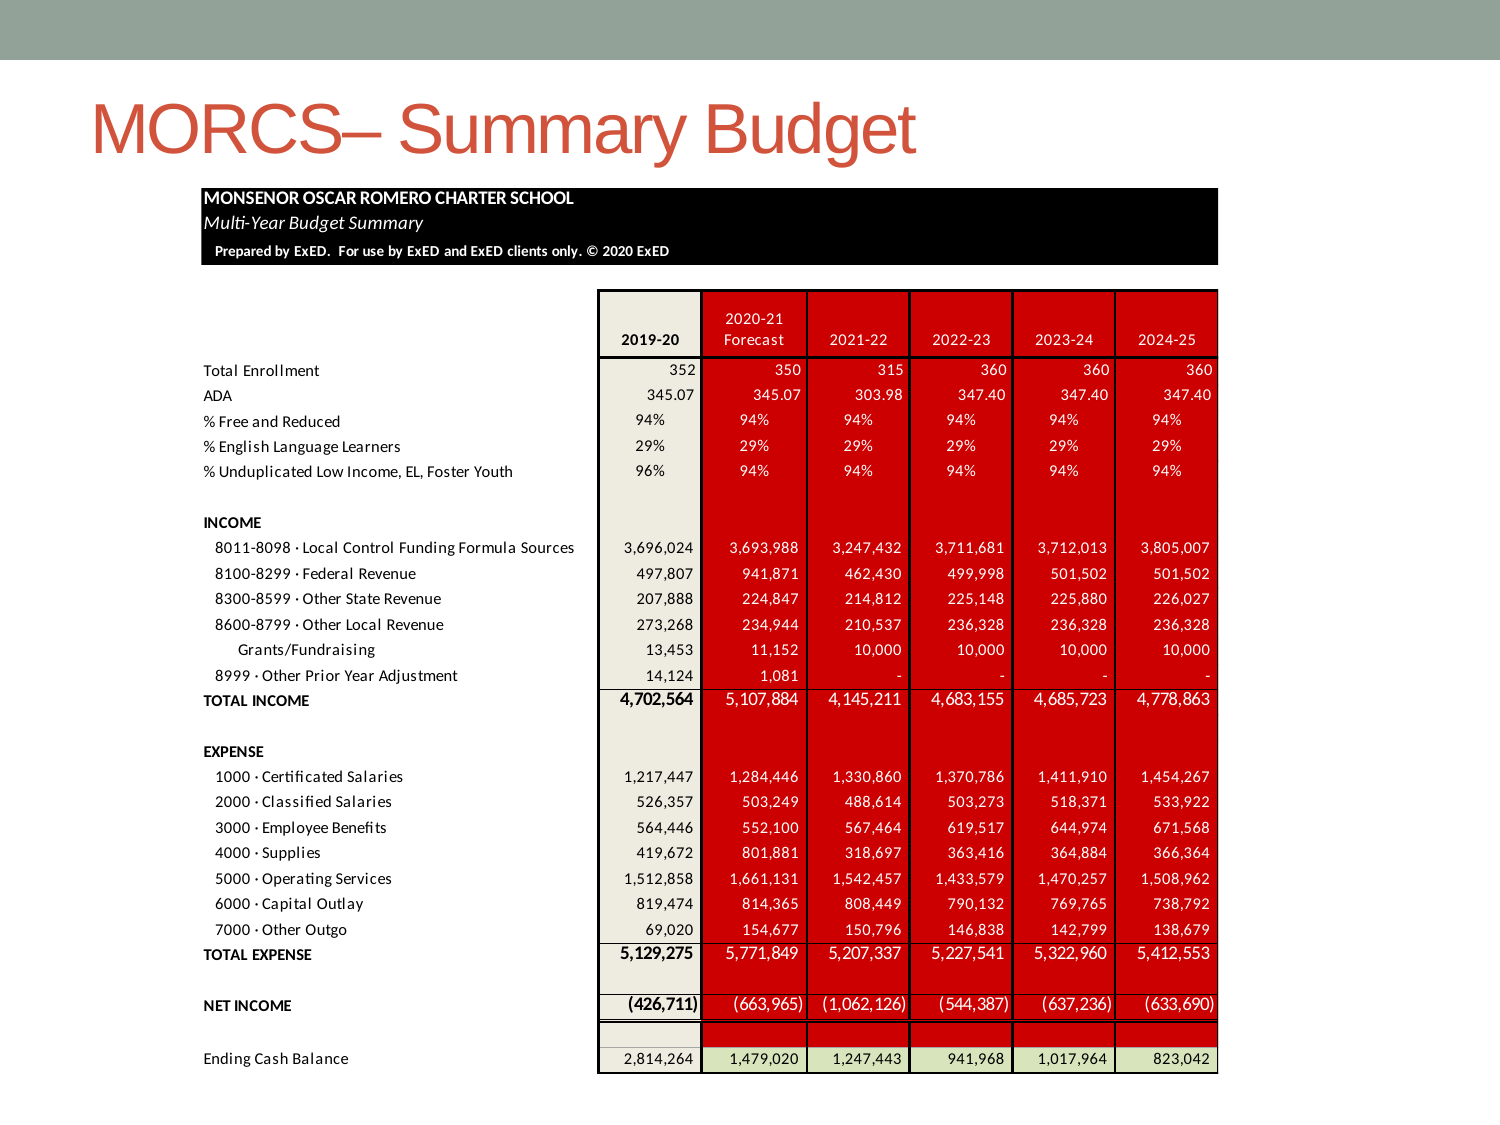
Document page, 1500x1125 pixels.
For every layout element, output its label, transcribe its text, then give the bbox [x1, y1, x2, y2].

title MORCS– Summary Budget [75, 75, 1425, 175]
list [199, 187, 1220, 1076]
